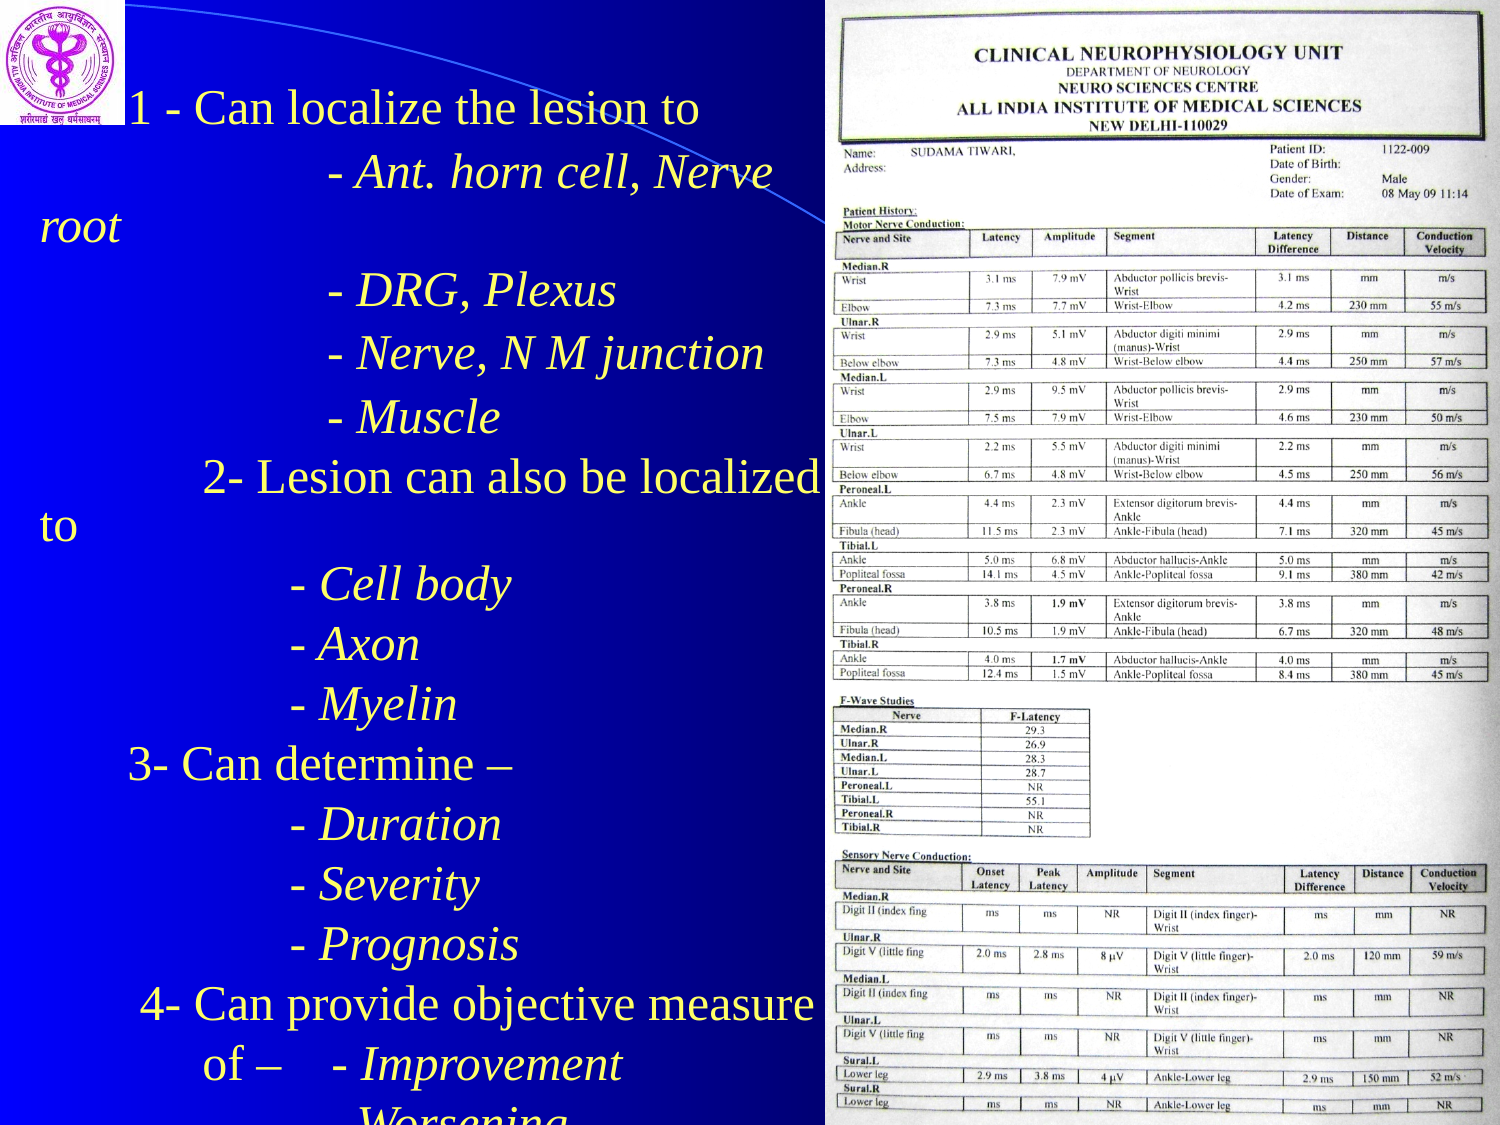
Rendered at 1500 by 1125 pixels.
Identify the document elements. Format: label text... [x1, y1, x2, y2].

picture [824, 0, 1500, 1125]
text_box 1 - Can localize the lesion to - Ant. horn cell, Nerve root - DRG, Plexus - Nerve, N M junction - Muscle 2- Lesion can also be localized to - Cell body - Axon - Myelin 3- Can determine – - Duration - Severity - Prognosis 4- Can provide objective measure of – - Improvement - Worsening [0, 73, 819, 1125]
picture [0, 0, 126, 126]
